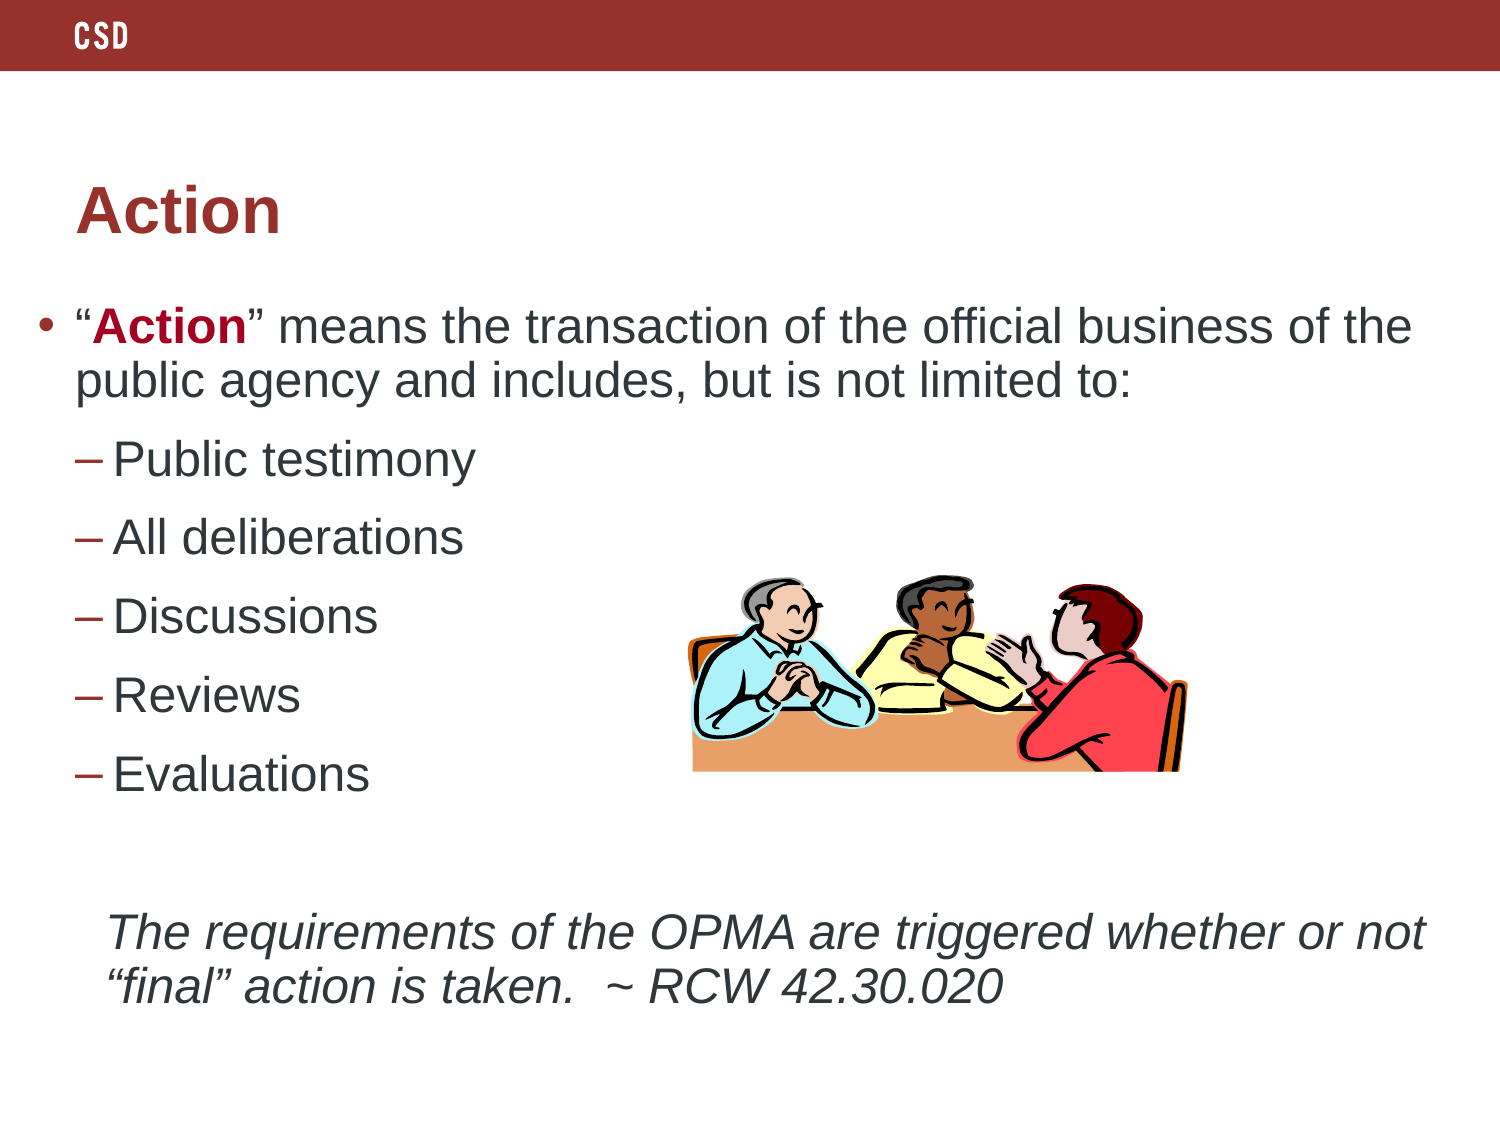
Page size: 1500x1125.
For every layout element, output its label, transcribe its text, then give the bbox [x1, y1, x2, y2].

picture [687, 574, 1190, 772]
title Action [75, 121, 1350, 247]
list “Action” means the transaction of the official business of the public agency and includes, but is not limited to: Public testimony All deliberations Discussions Reviews Evaluations The requirements of the OPMA are triggered whether or not “final” action is taken. ~ RCW 42.30.020 [37, 299, 1463, 1100]
